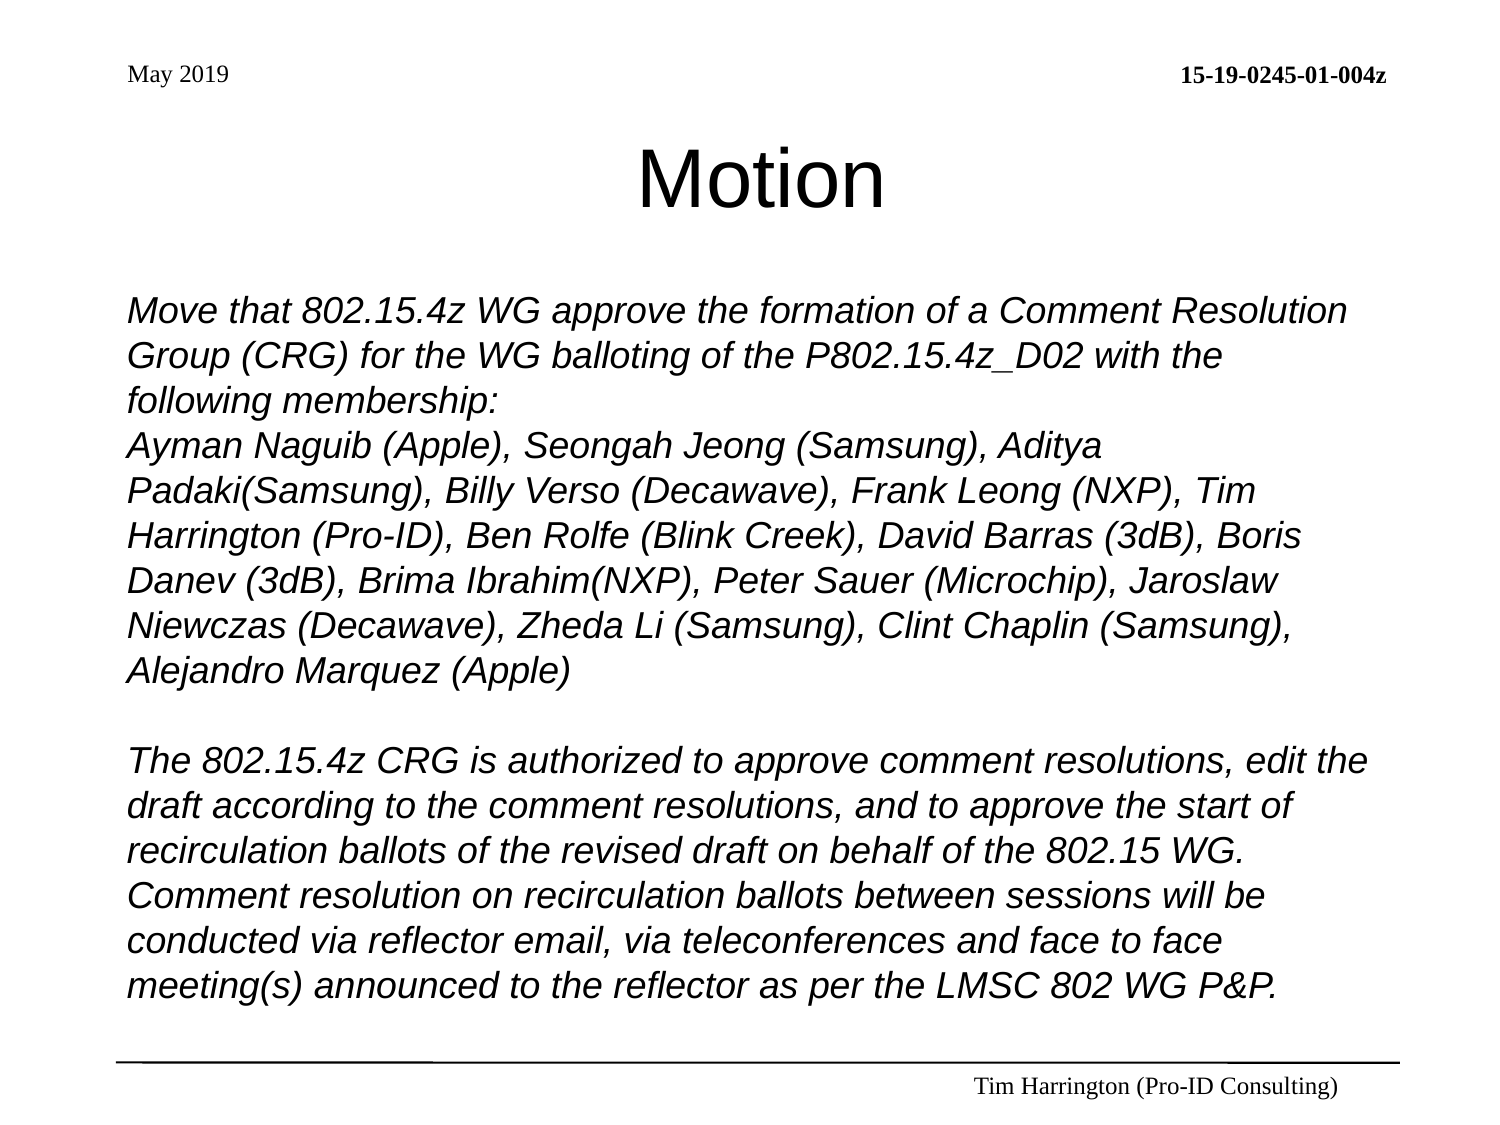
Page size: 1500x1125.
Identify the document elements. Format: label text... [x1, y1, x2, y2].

title Motion [125, 112, 1399, 237]
text_box Move that 802.15.4z WG approve the formation of a Comment Resolution Group (CRG) for the WG balloting of the P802.15.4z_D02 with the following membership: Ayman Naguib (Apple), Seongah Jeong (Samsung), Aditya Padaki(Samsung), Billy Verso (Decawave), Frank Leong (NXP), Tim Harrington (Pro-ID), Ben Rolfe (Blink Creek), David Barras (3dB), Boris Danev (3dB), Brima Ibrahim(NXP), Peter Sauer (Microchip), Jaroslaw Niewczas (Decawave), Zheda Li (Samsung), Clint Chaplin (Samsung), Alejandro Marquez (Apple) The 802.15.4z CRG is authorized to approve comment resolutions, edit the draft according to the comment resolutions, and to approve the start of recirculation ballots of the revised draft on behalf of the 802.15 WG. Comment resolution on recirculation ballots between sessions will be conducted via reflector email, via teleconferences and face to face meeting(s) announced to the reflector as per the LMSC 802 WG P&P. [112, 278, 1388, 1014]
